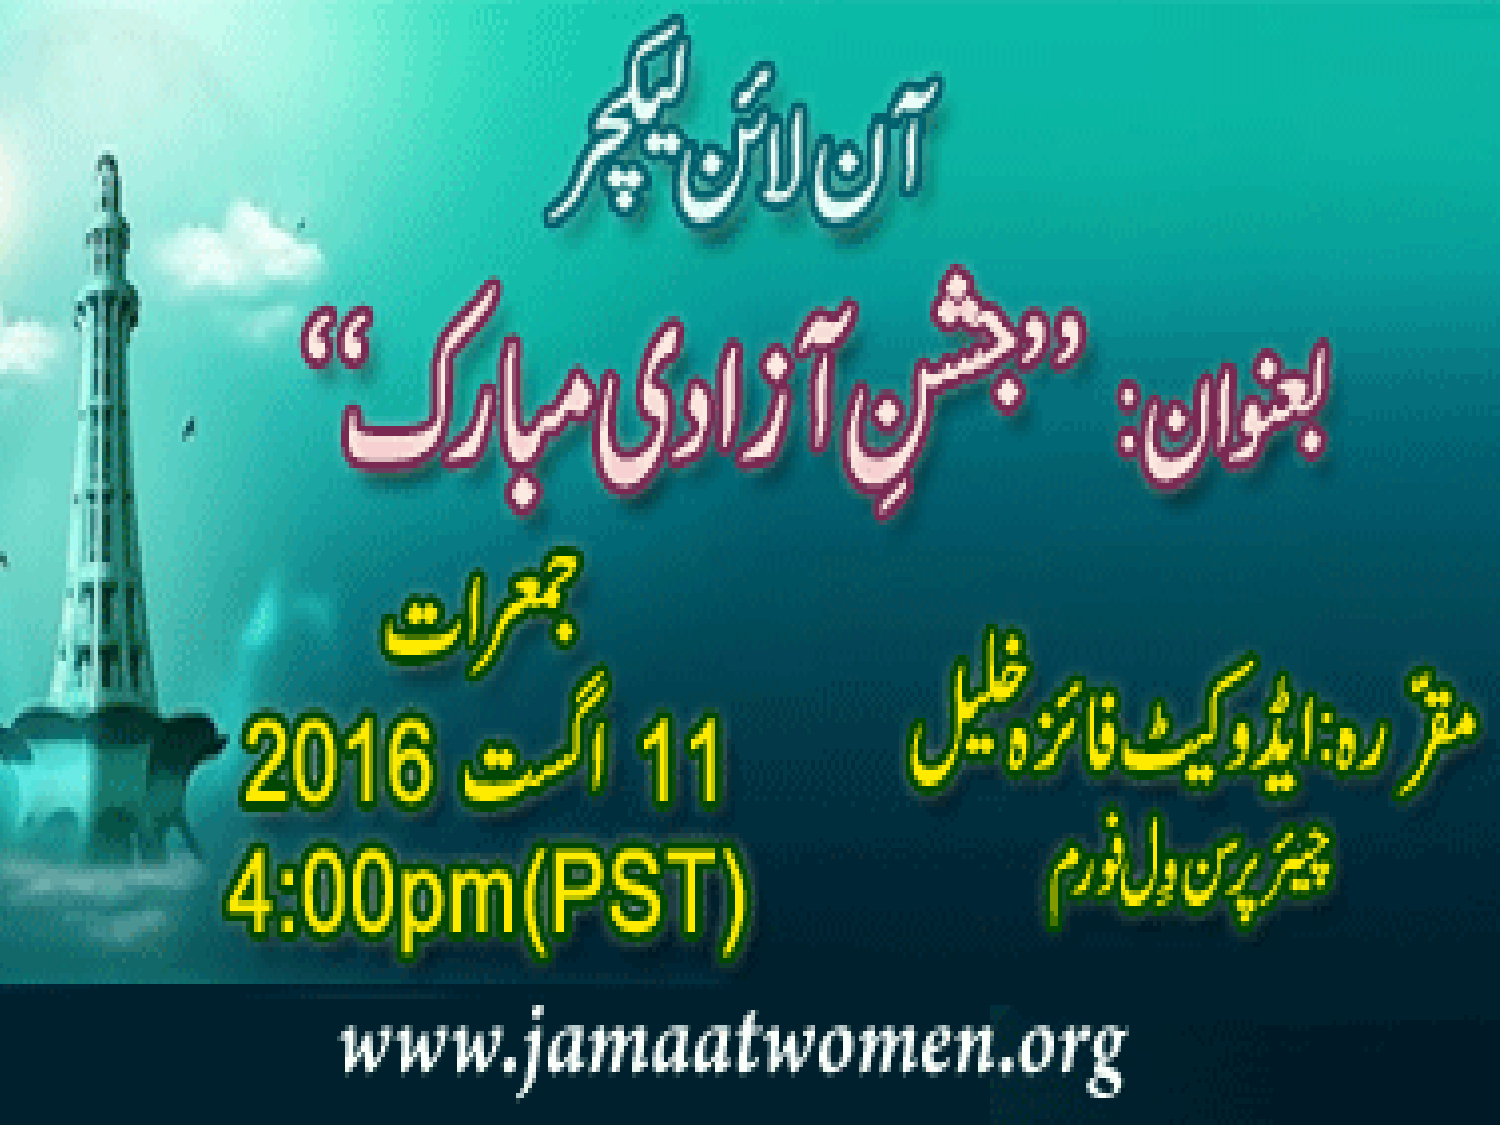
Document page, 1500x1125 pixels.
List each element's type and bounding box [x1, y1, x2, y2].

list [0, 0, 1500, 1125]
